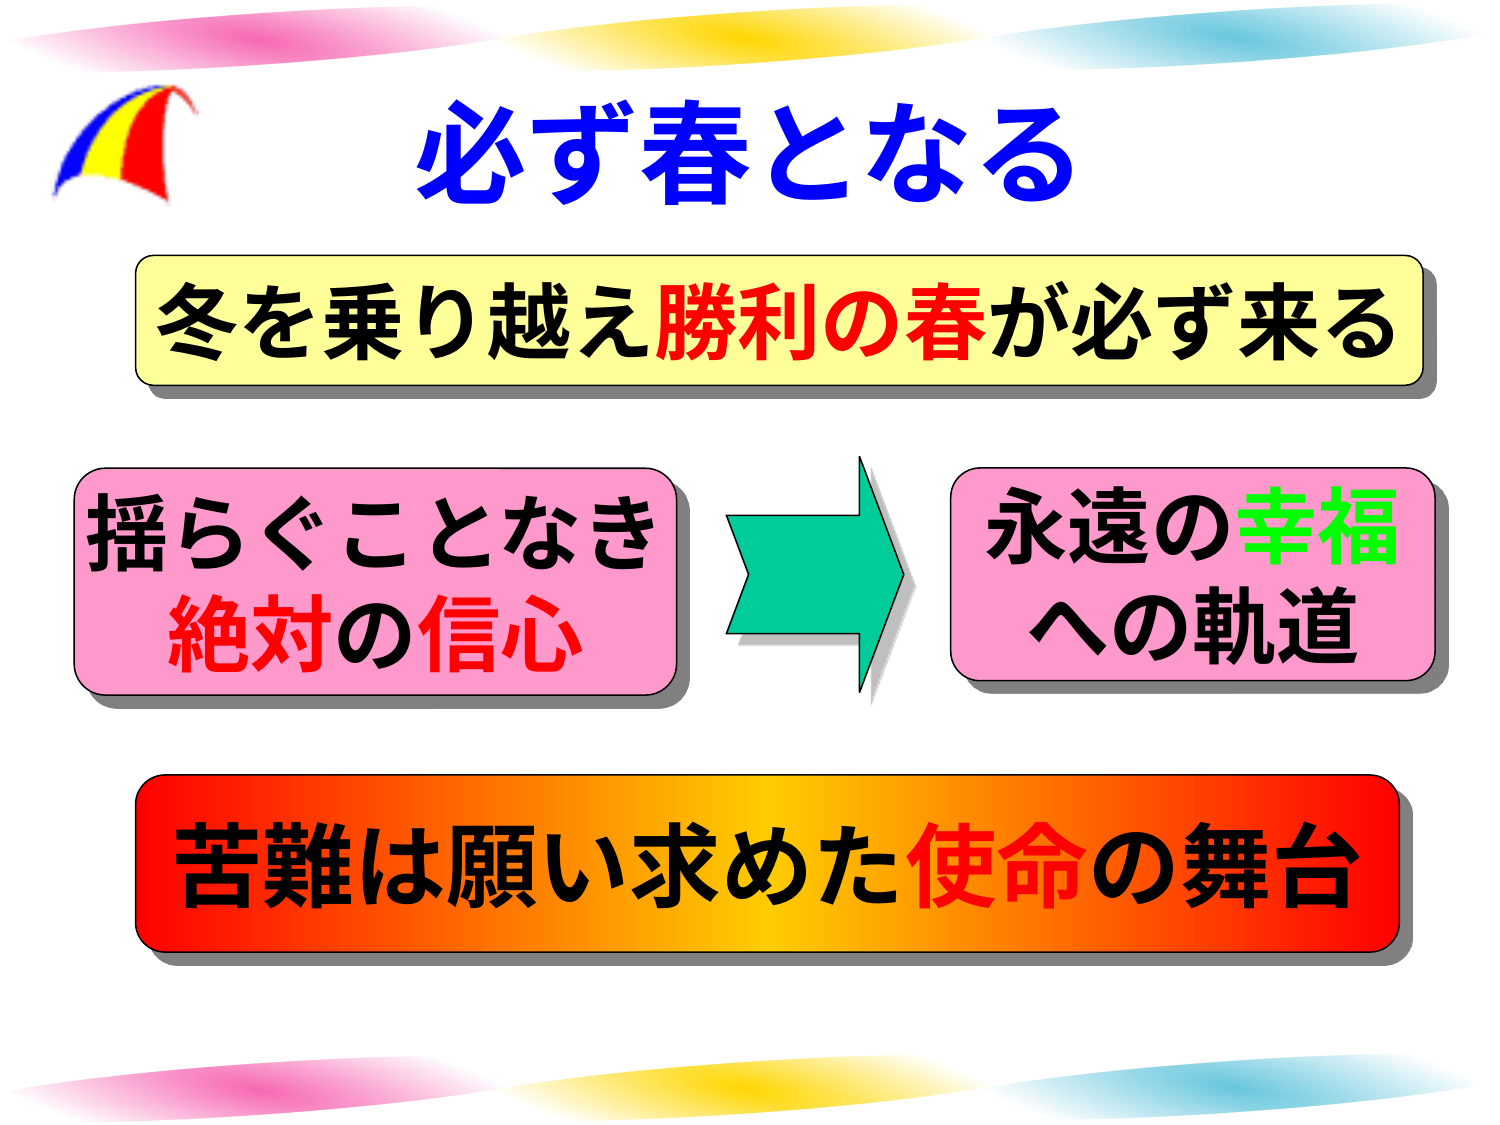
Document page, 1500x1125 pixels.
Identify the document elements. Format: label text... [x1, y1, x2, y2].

picture [0, 0, 1500, 206]
text_box 揺らぐことなき 絶対の信心 [74, 468, 677, 696]
text_box 苦難は願い求めた使命の舞台 [135, 774, 1400, 953]
picture [0, 1049, 1500, 1125]
title 必ず春となる [112, 75, 1388, 225]
text_box [726, 456, 904, 693]
text_box 冬を乗り越え勝利の春が必ず来る [135, 255, 1424, 386]
text_box 永遠の幸福 への軌道 [950, 467, 1436, 681]
